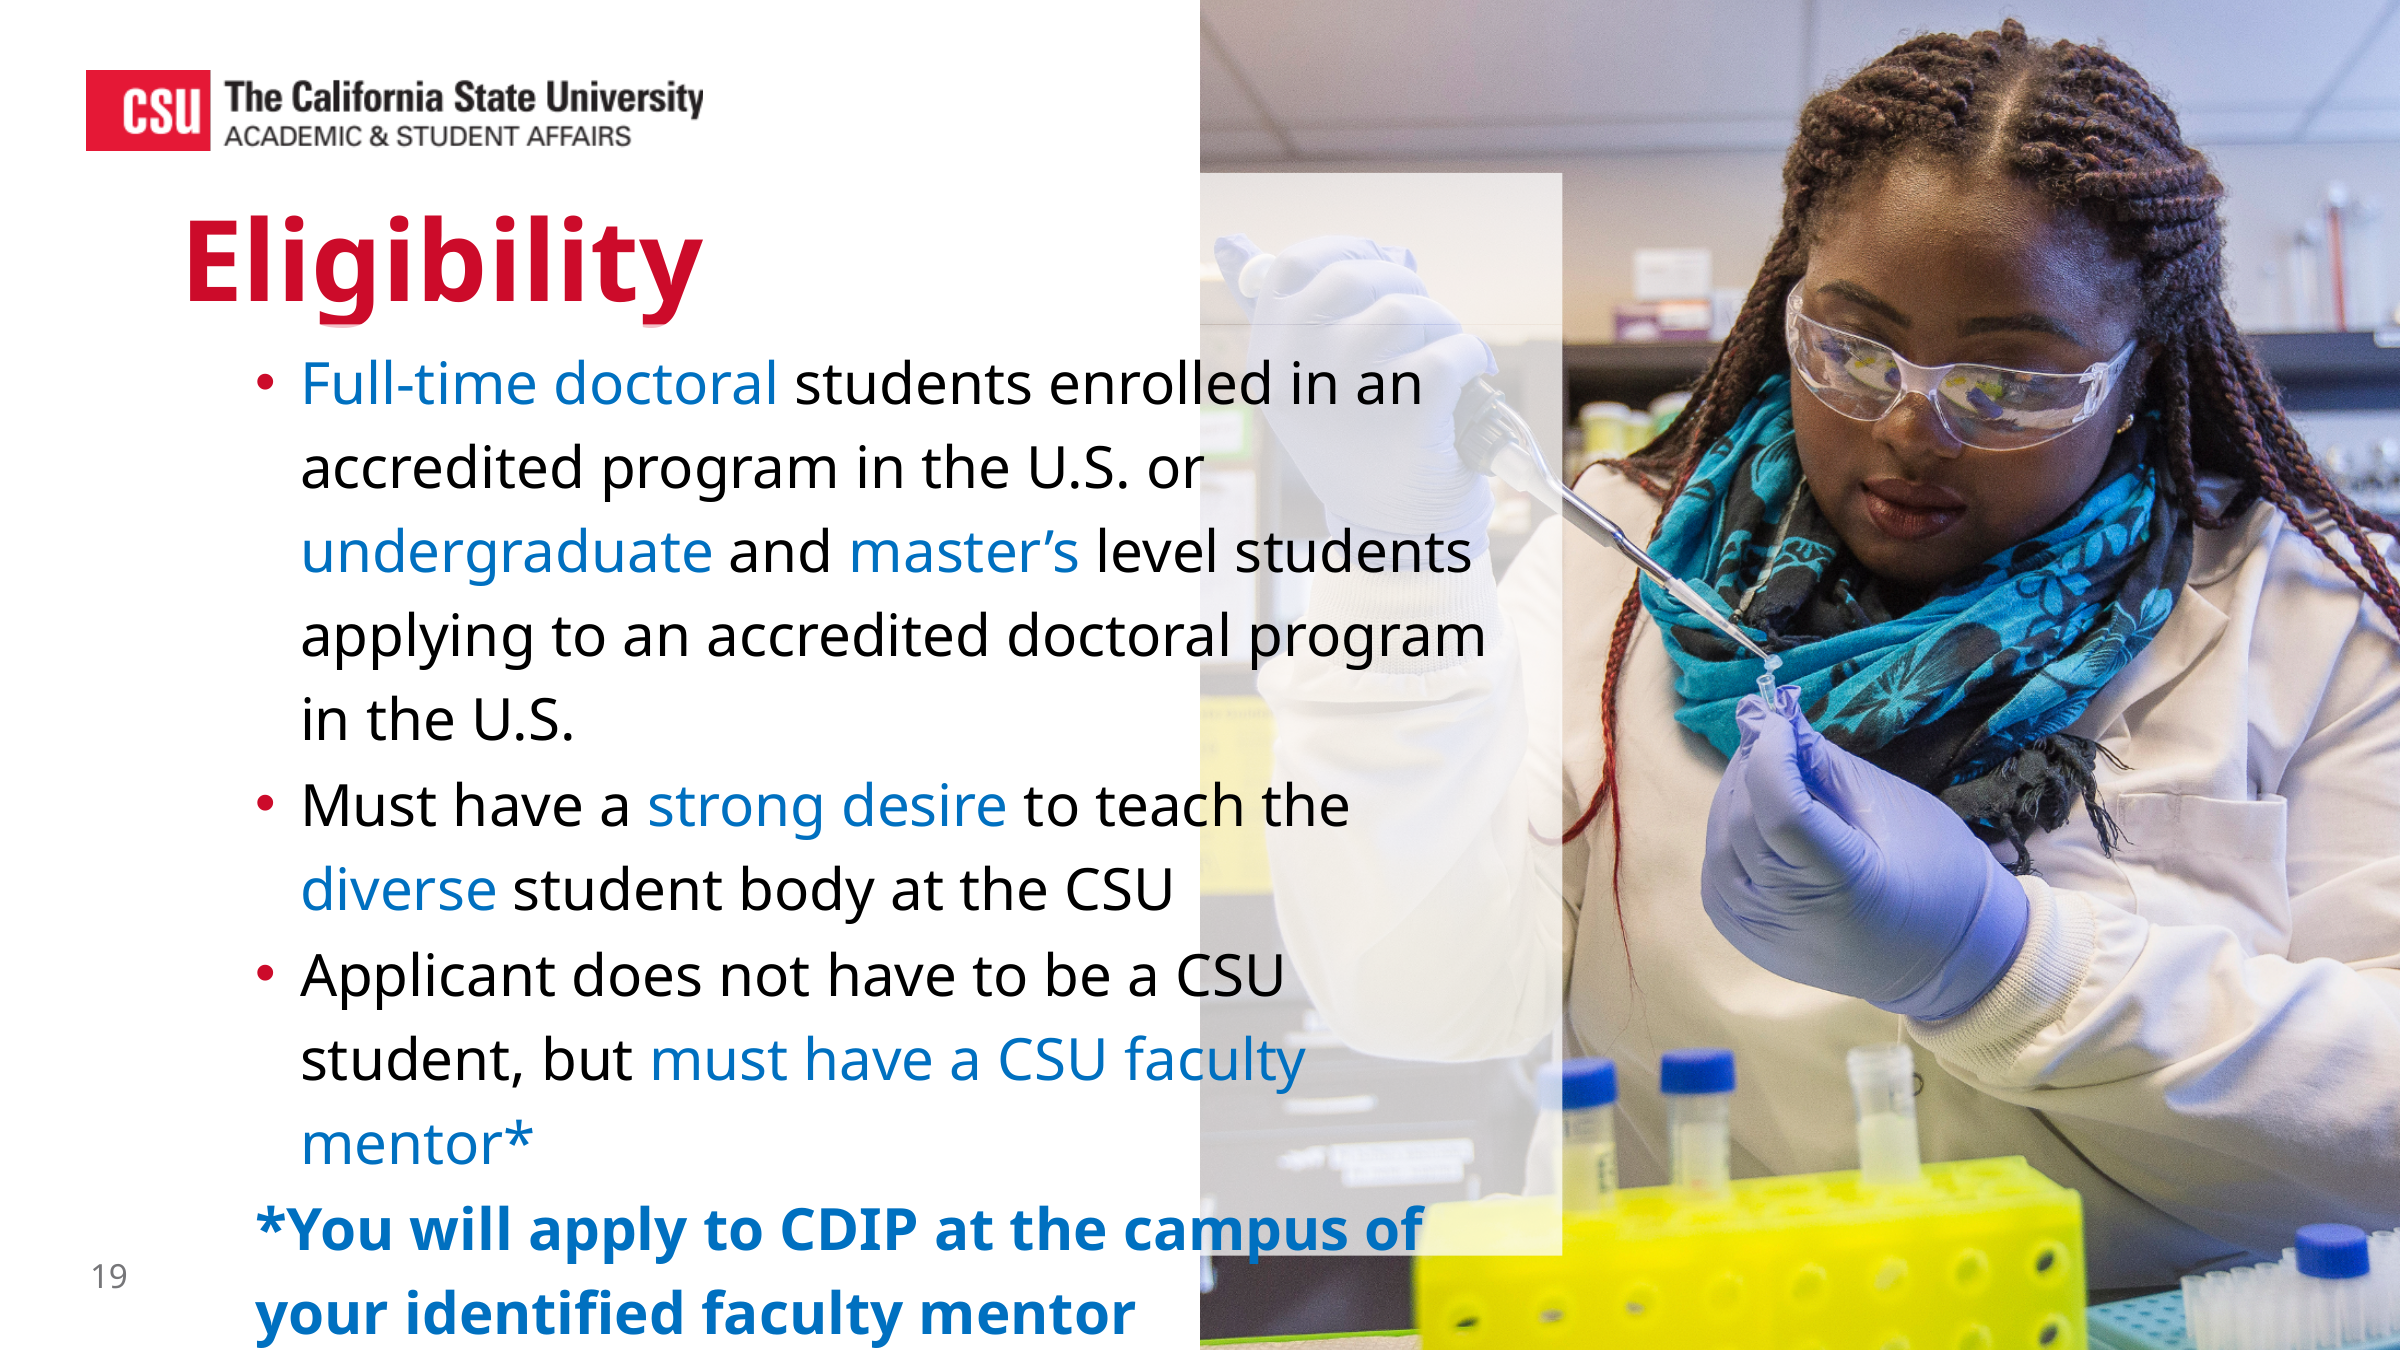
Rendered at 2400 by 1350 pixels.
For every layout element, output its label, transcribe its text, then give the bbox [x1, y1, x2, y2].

list Full-time doctoral students enrolled in an accredited program in the U.S. or undergraduate and master’s level students applying to an accredited doctoral program in the U.S. Must have a strong desire to teach the diverse student body at the CSU Applicant does not have to be a CSU student, but must have a CSU faculty mentor* *You will apply to CDIP at the campus of your identified faculty mentor [179, 324, 1199, 1256]
picture [1199, 0, 2400, 1350]
list Eligibility [180, 172, 1199, 324]
slide_number 19 [75, 1241, 316, 1314]
